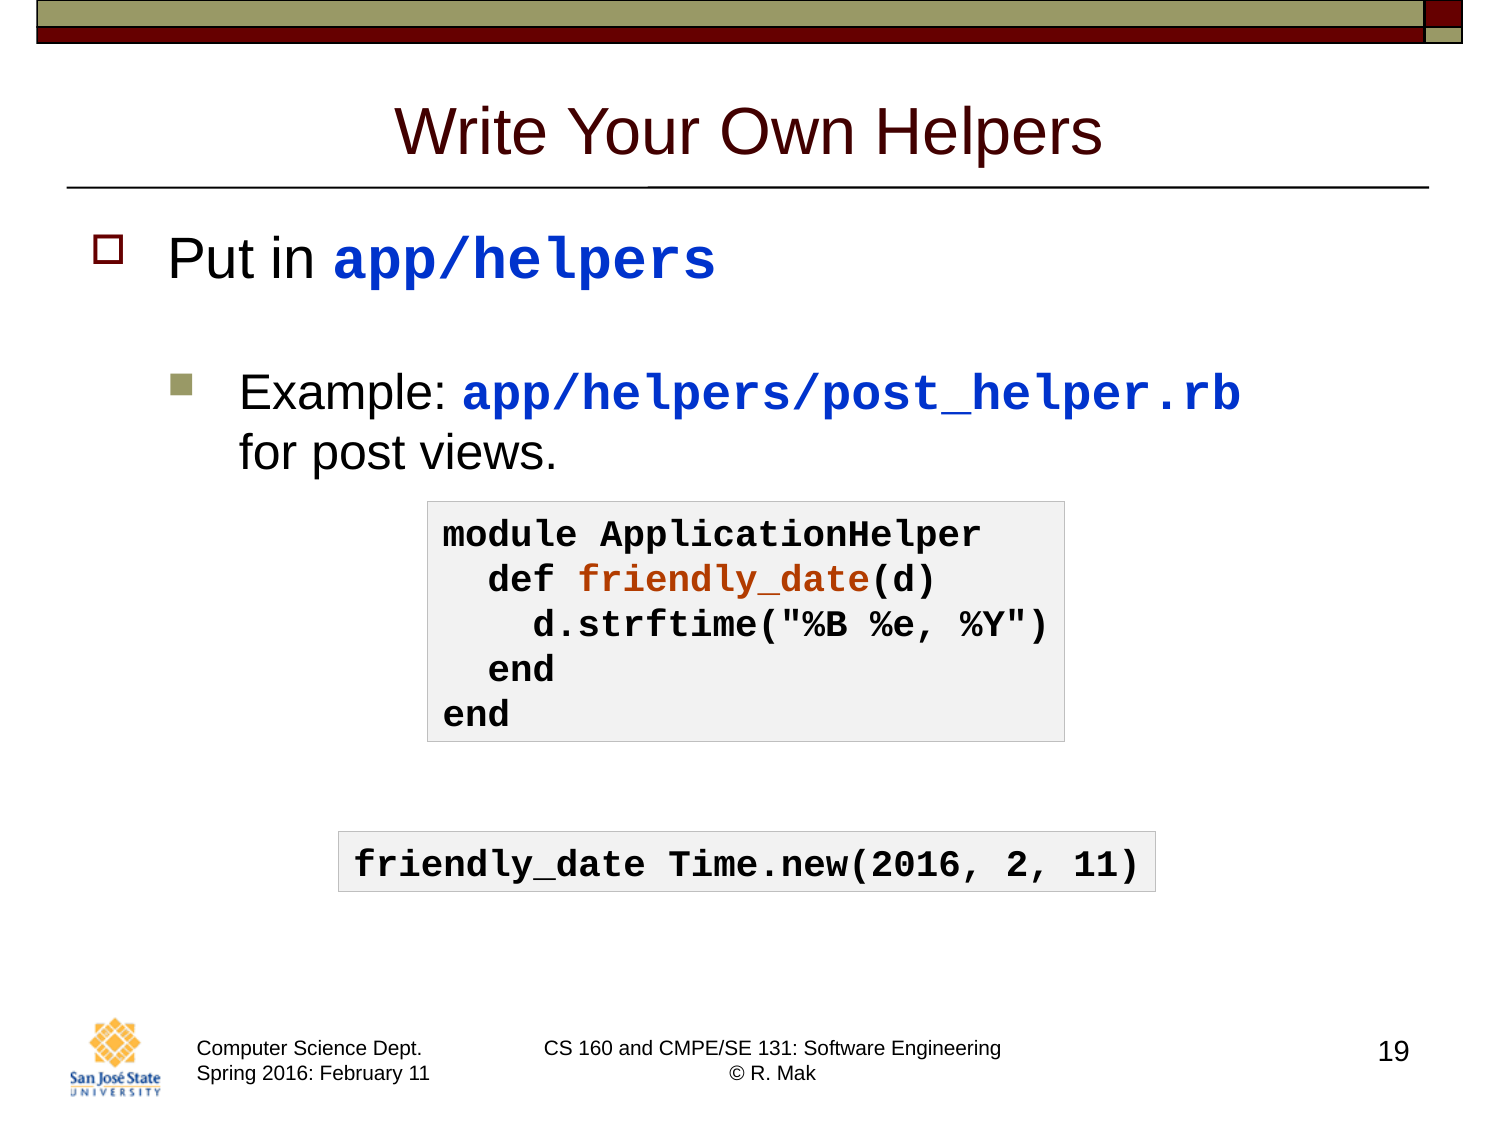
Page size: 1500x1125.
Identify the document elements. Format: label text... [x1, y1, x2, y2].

slide_number 19 [1112, 1025, 1425, 1100]
list Put in app/helpers Example: app/helpers/post_helper.rb for post views. [75, 212, 1425, 473]
text_box friendly_date Time.new(2016, 2, 11) [338, 831, 1156, 892]
picture [60, 1012, 166, 1112]
text_box module ApplicationHelper def friendly_date(d) d.strftime("%B %e, %Y") end end [427, 501, 1065, 742]
title Write Your Own Helpers [75, 67, 1425, 175]
